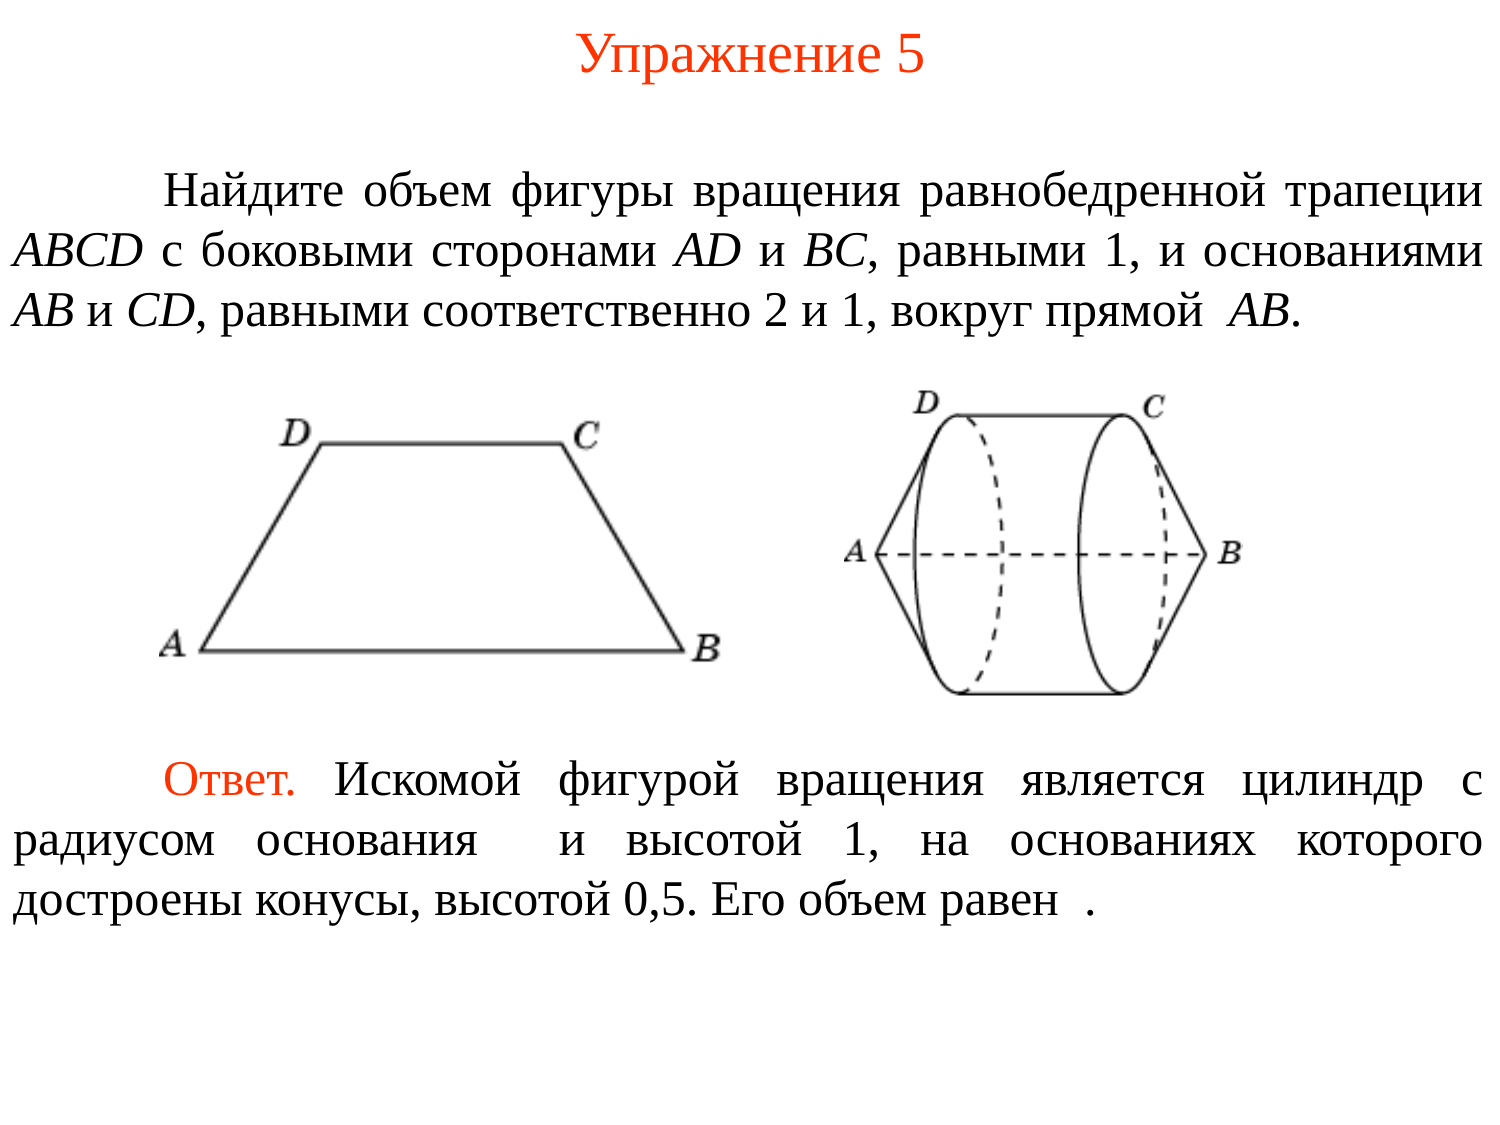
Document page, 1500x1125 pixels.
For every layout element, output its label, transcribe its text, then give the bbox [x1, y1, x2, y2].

text_box Упражнение 5 [112, 7, 1388, 100]
text_box Найдите объем фигуры вращения равнобедренной трапеции ABCD с боковыми сторонами AD и BC, равными 1, и основаниями AB и CD, равными соответственно 2 и 1, вокруг прямой AB. [0, 148, 1499, 344]
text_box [0, 385, 1499, 971]
